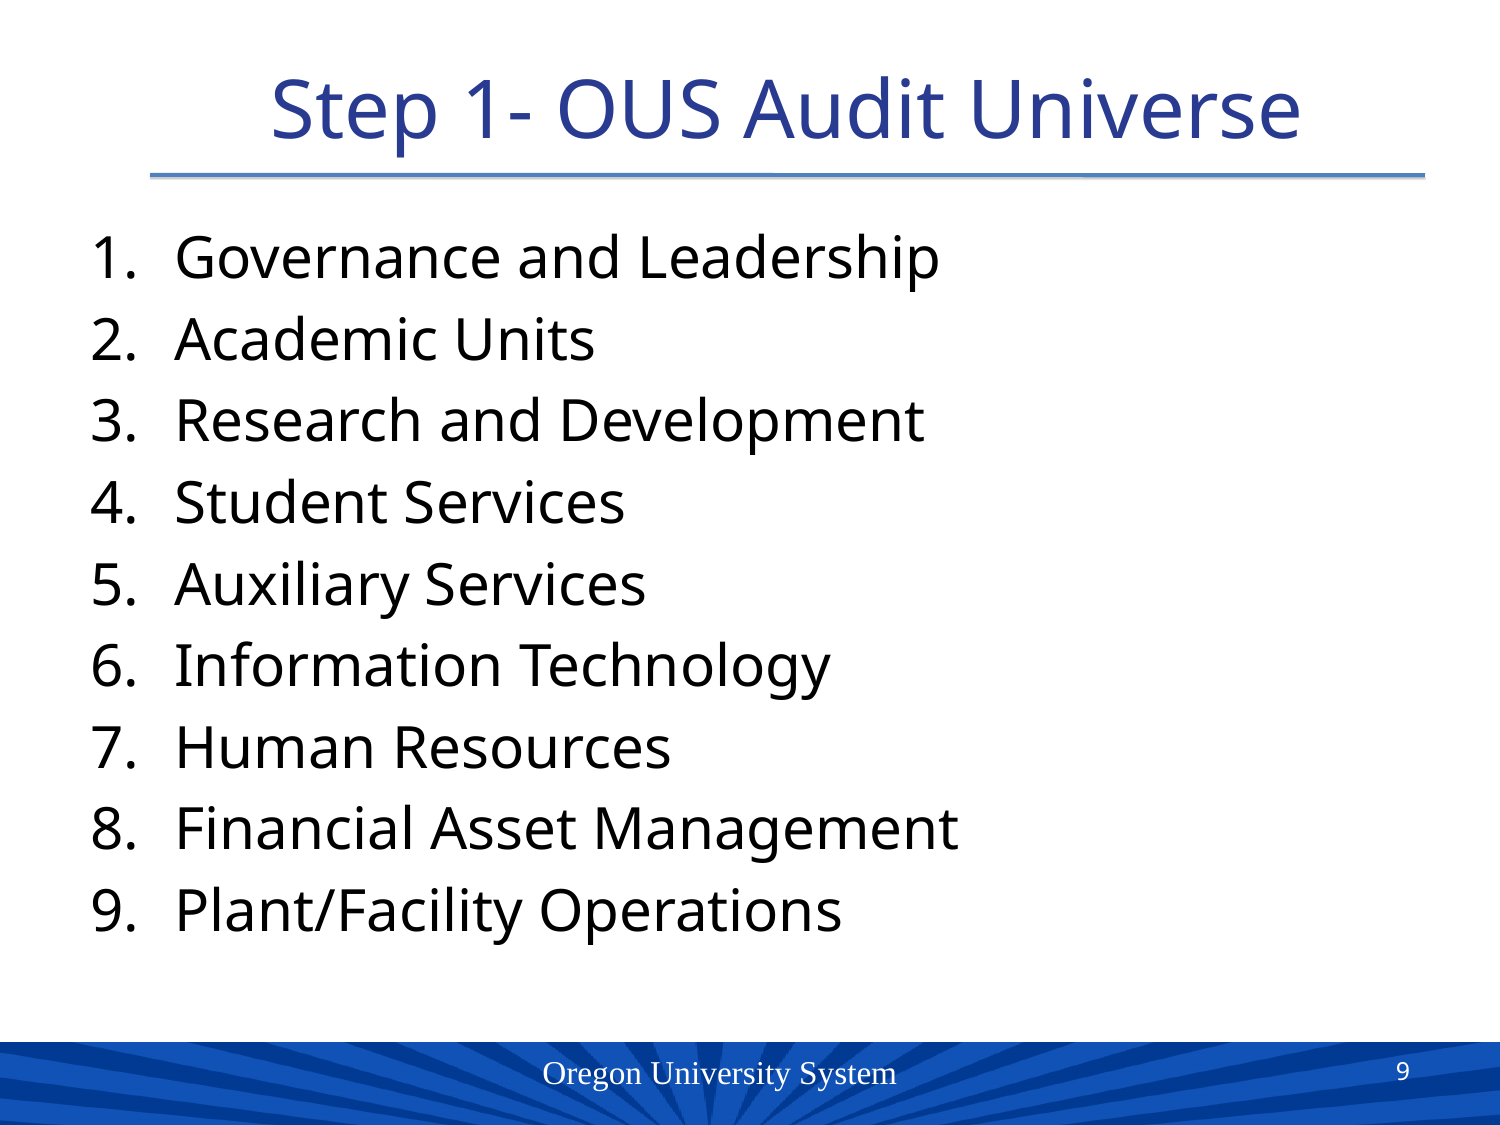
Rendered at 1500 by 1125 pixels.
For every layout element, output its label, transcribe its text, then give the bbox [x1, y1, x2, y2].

slide_number 9 [1074, 1042, 1425, 1103]
picture [0, 1042, 1500, 1125]
list Governance and Leadership Academic Units Research and Development Student Services Auxiliary Services Information Technology Human Resources Financial Asset Management Plant/Facility Operations [74, 212, 1426, 1013]
title Step 1- OUS Audit Universe [149, 37, 1426, 176]
